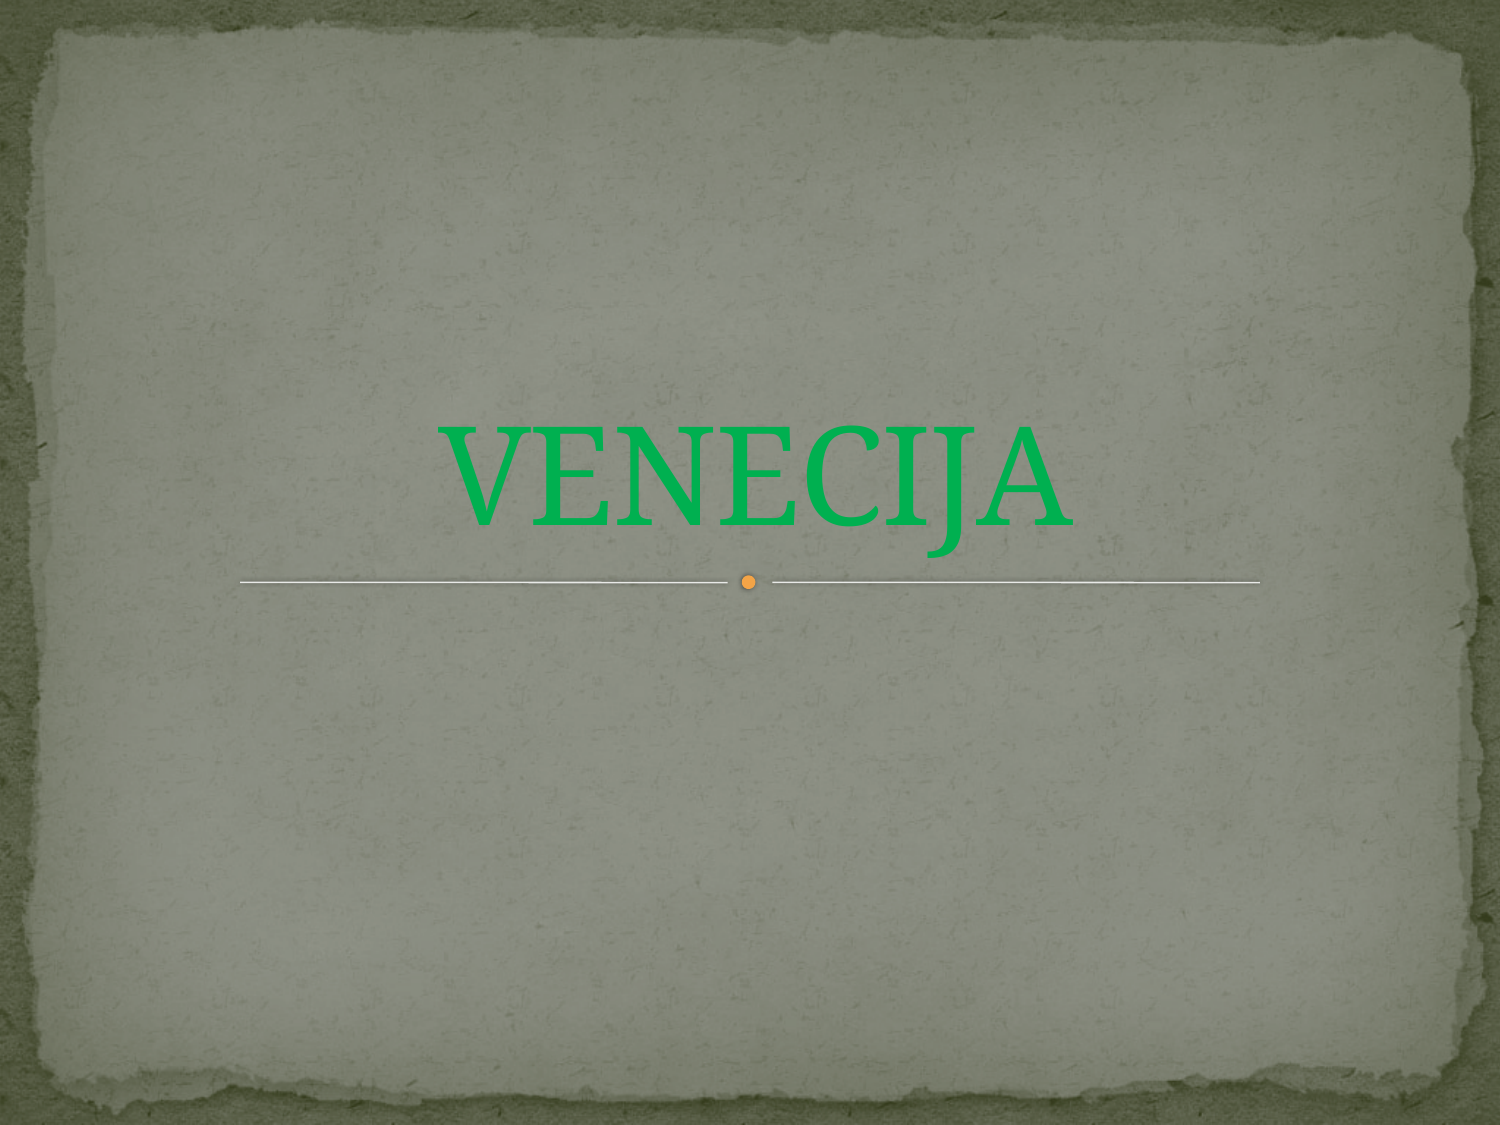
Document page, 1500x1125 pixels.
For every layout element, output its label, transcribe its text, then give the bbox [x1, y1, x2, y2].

title VENECIJA [74, 235, 1438, 561]
